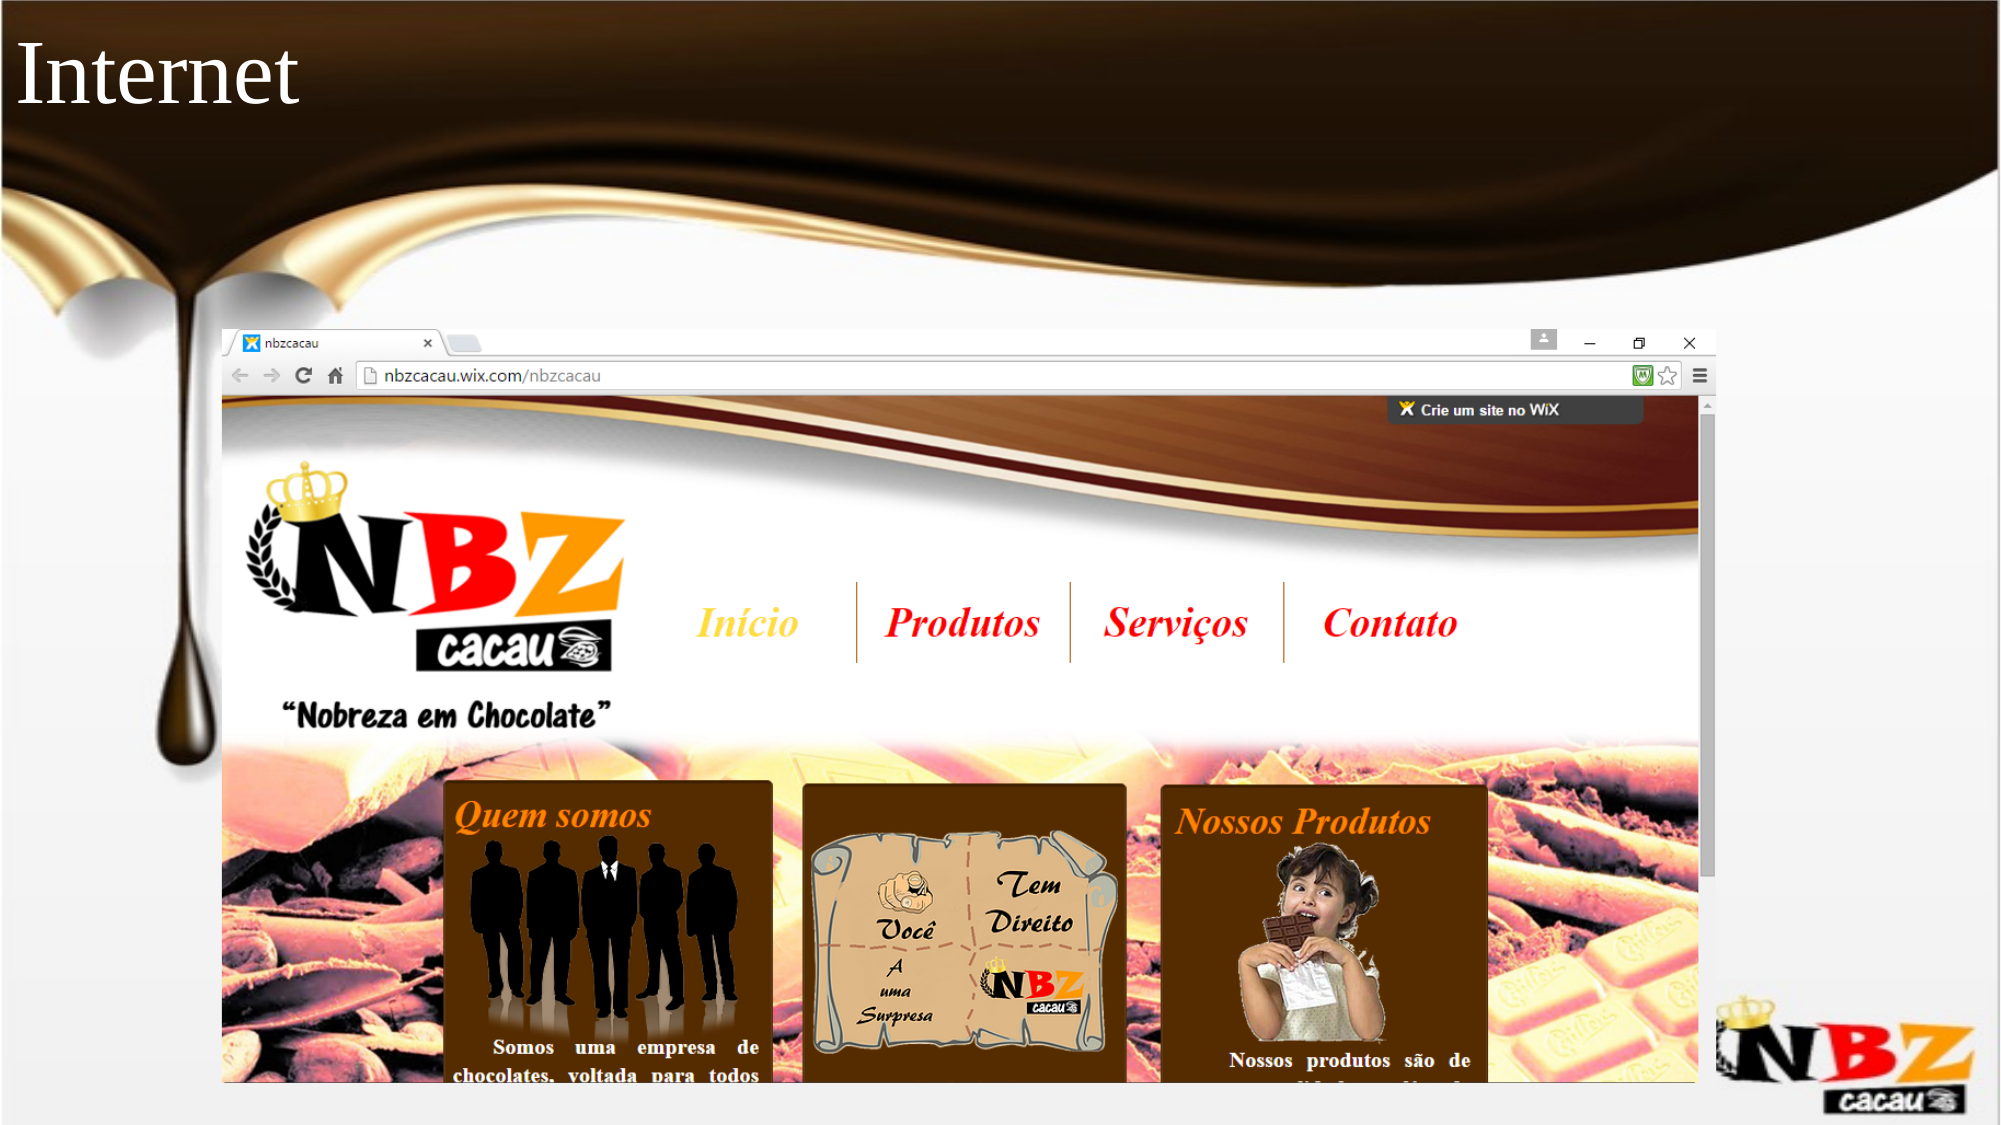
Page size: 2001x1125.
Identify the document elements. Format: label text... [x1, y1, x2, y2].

title Internet [0, 0, 1725, 183]
picture [0, 0, 2001, 1125]
